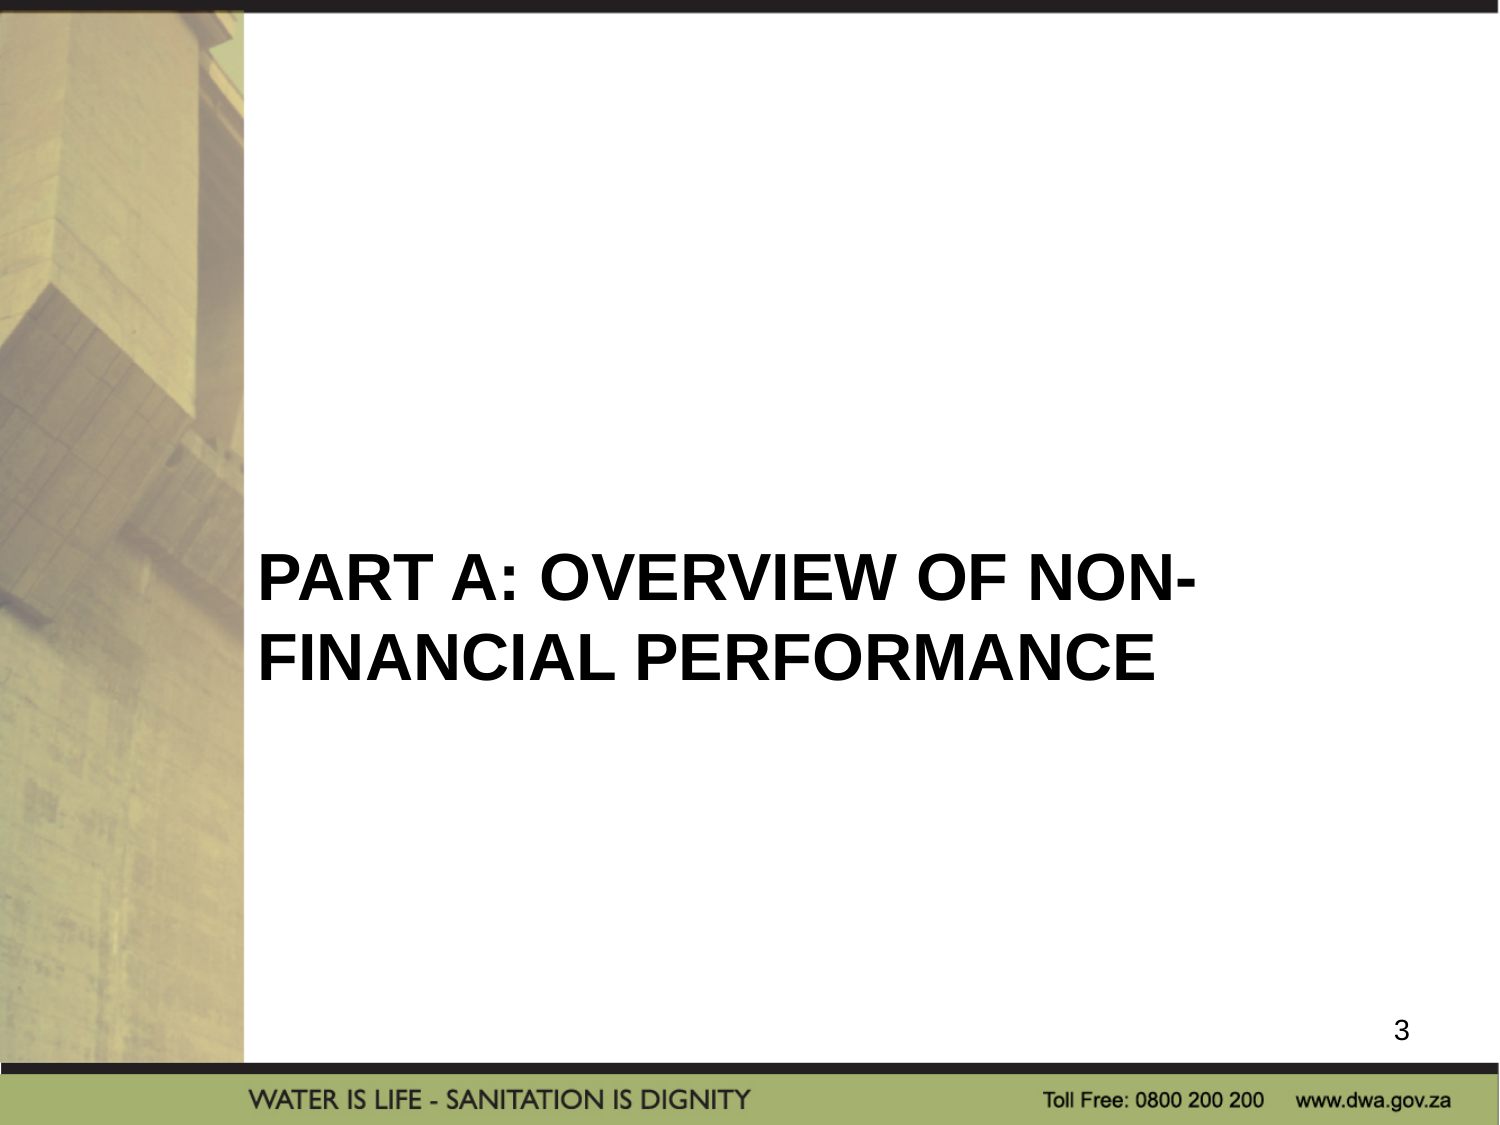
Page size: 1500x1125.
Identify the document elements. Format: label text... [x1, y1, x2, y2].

title Part A: Overview of non-financial performance [243, 526, 1394, 750]
picture [0, 0, 1500, 1125]
slide_number 3 [1074, 1003, 1425, 1064]
